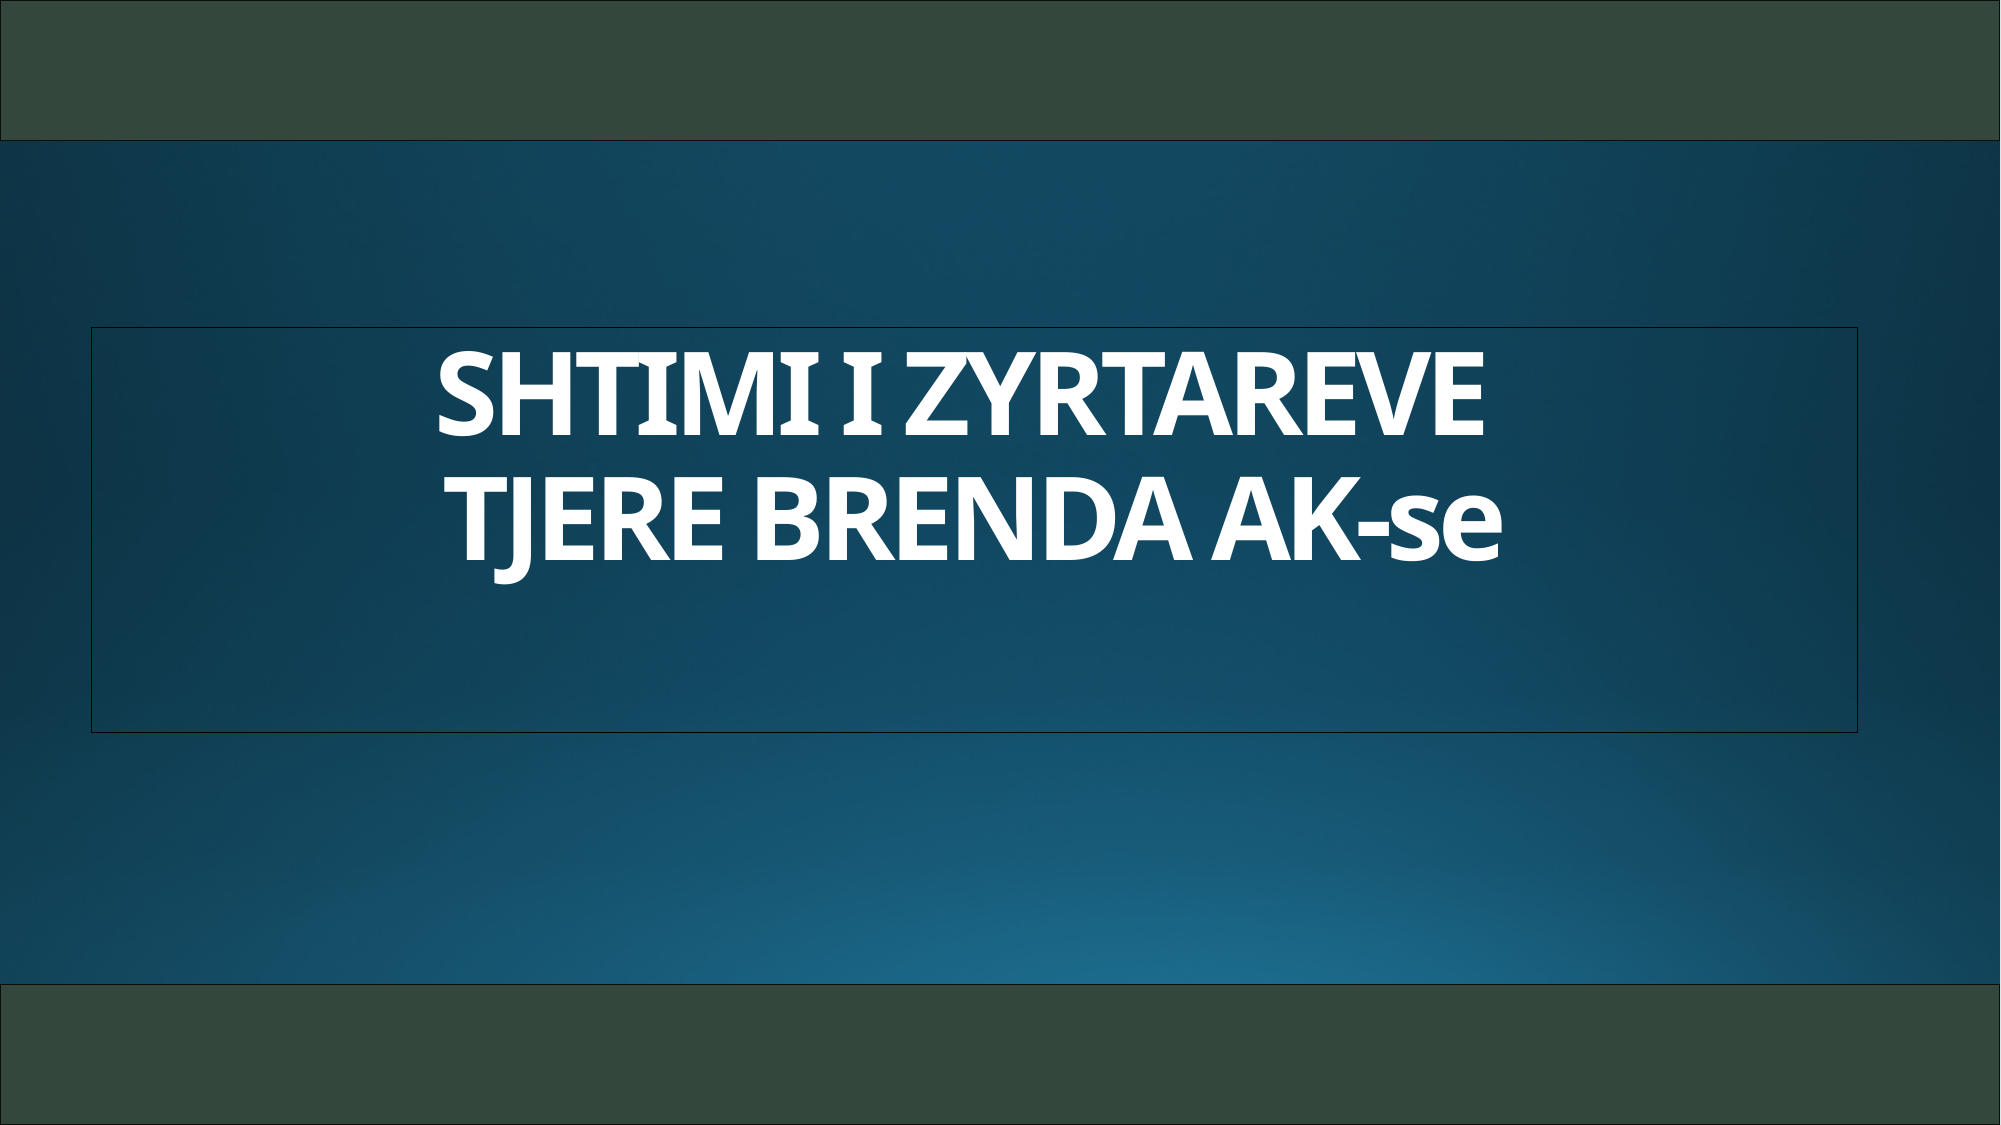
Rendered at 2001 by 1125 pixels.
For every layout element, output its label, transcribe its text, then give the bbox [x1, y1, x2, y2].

title SHTIMI I ZYRTAREVE TJERE BRENDA AK-se [91, 327, 1858, 733]
text_box [0, 984, 2000, 1125]
picture [0, 0, 2001, 1125]
text_box [0, 0, 2000, 141]
